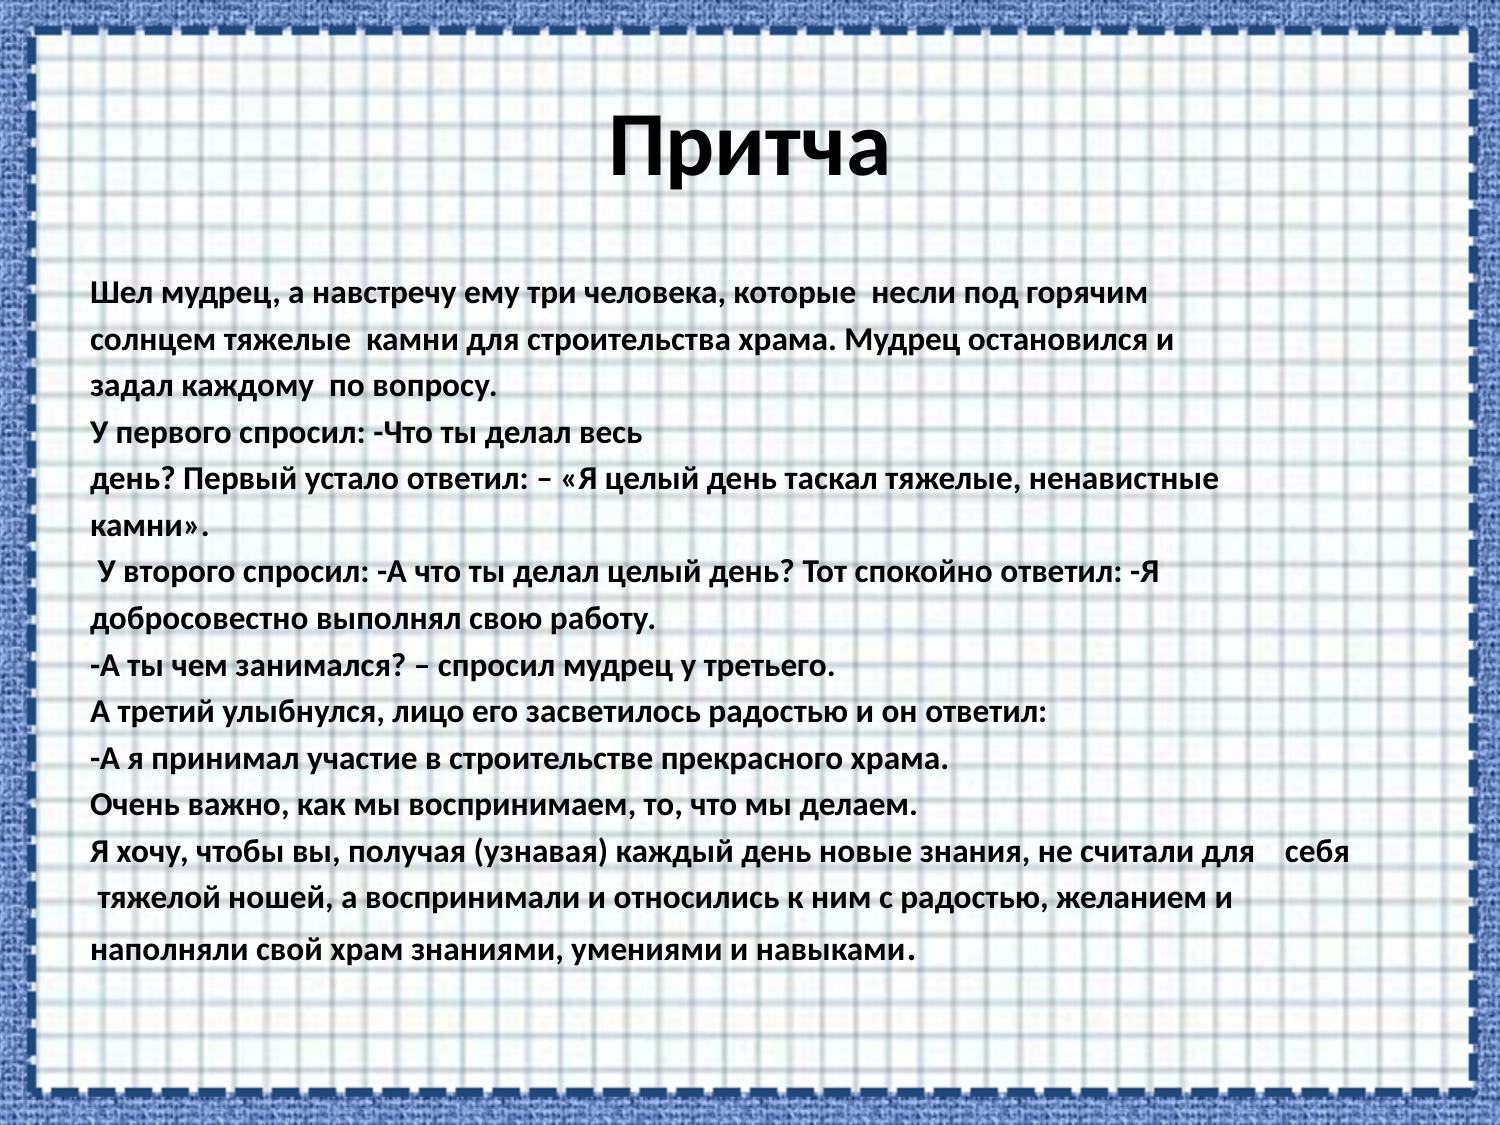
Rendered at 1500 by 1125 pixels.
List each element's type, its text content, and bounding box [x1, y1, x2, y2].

list Шел мудрец, а навстречу ему три человека, которые несли под горячим солнцем тяжелые камни для строительства храма. Мудрец остановился и задал каждому по вопросу. У первого спросил: -Что ты делал весь день? Первый устало ответил: – «Я целый день таскал тяжелые, ненавистные камни». У второго спросил: -А что ты делал целый день? Тот спокойно ответил: -Я добросовестно выполнял свою работу. -А ты чем занимался? – спросил мудрец у третьего. А третий улыбнулся, лицо его засветилось радостью и он ответил: -А я принимал участие в строительстве прекрасного храма. Очень важно, как мы воспринимаем, то, что мы делаем. Я хочу, чтобы вы, получая (узнавая) каждый день новые знания, не считали для себя тяжелой ношей, а воспринимали и относились к ним с радостью, желанием и наполняли свой храм знаниями, умениями и навыками. [74, 262, 1426, 1006]
title Притча [75, 45, 1425, 233]
picture [0, 0, 1500, 1125]
